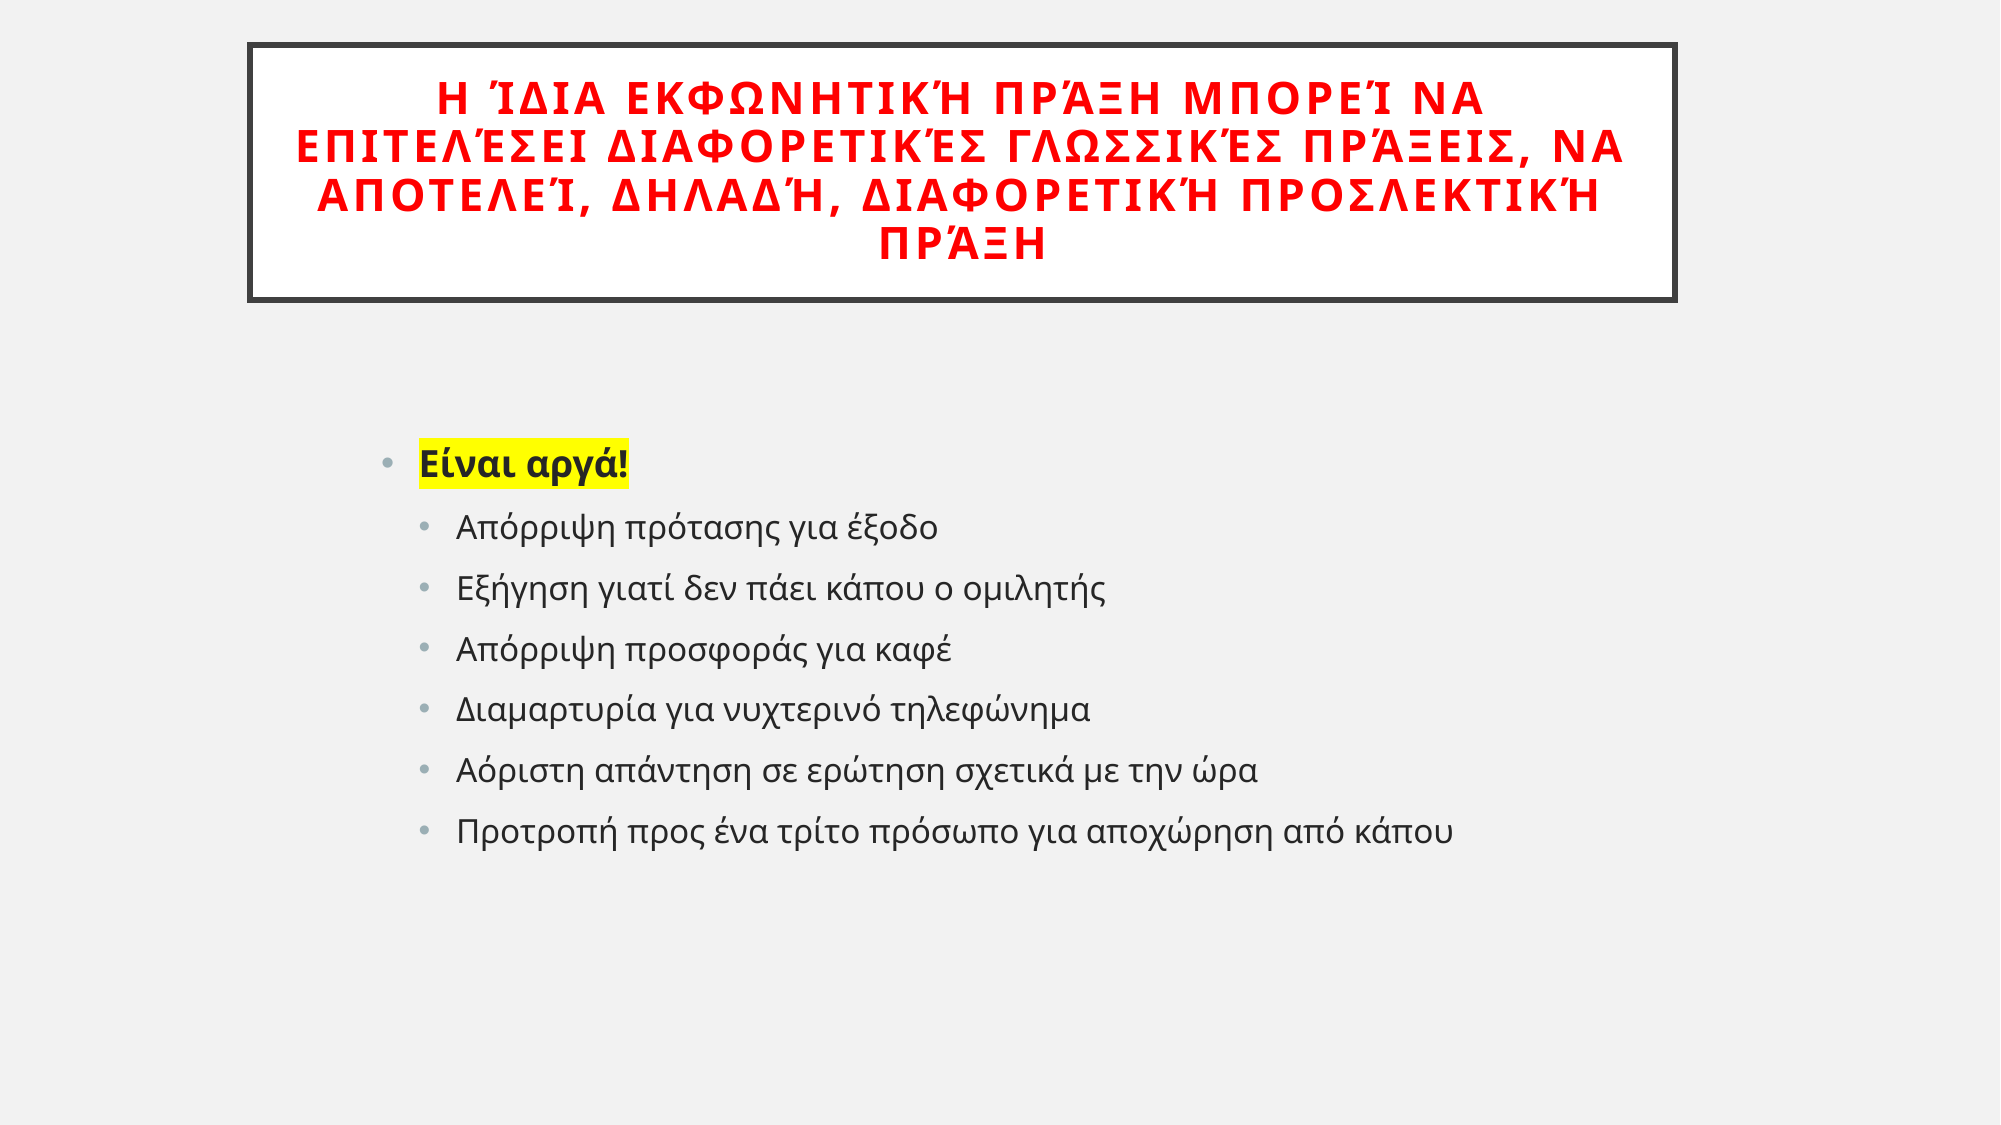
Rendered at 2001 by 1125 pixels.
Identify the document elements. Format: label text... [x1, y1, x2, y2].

list Είναι αργά! Απόρριψη πρότασης για έξοδο Εξήγηση γιατί δεν πάει κάπου ο ομιλητής Απόρριψη προσφοράς για καφέ Διαμαρτυρία για νυχτερινό τηλεφώνημα Αόριστη απάντηση σε ερώτηση σχετικά με την ώρα Προτροπή προς ένα τρίτο πρόσωπο για αποχώρηση από κάπου [366, 432, 1675, 942]
title Η ίδια εκφωνητική πράξη μπορεί να επιτελέσει διαφορετικές γλωσσικές πράξεις, να αποτελεί, δηλαδή, διαφορετική προσλεκτική πράξη [247, 42, 1678, 303]
